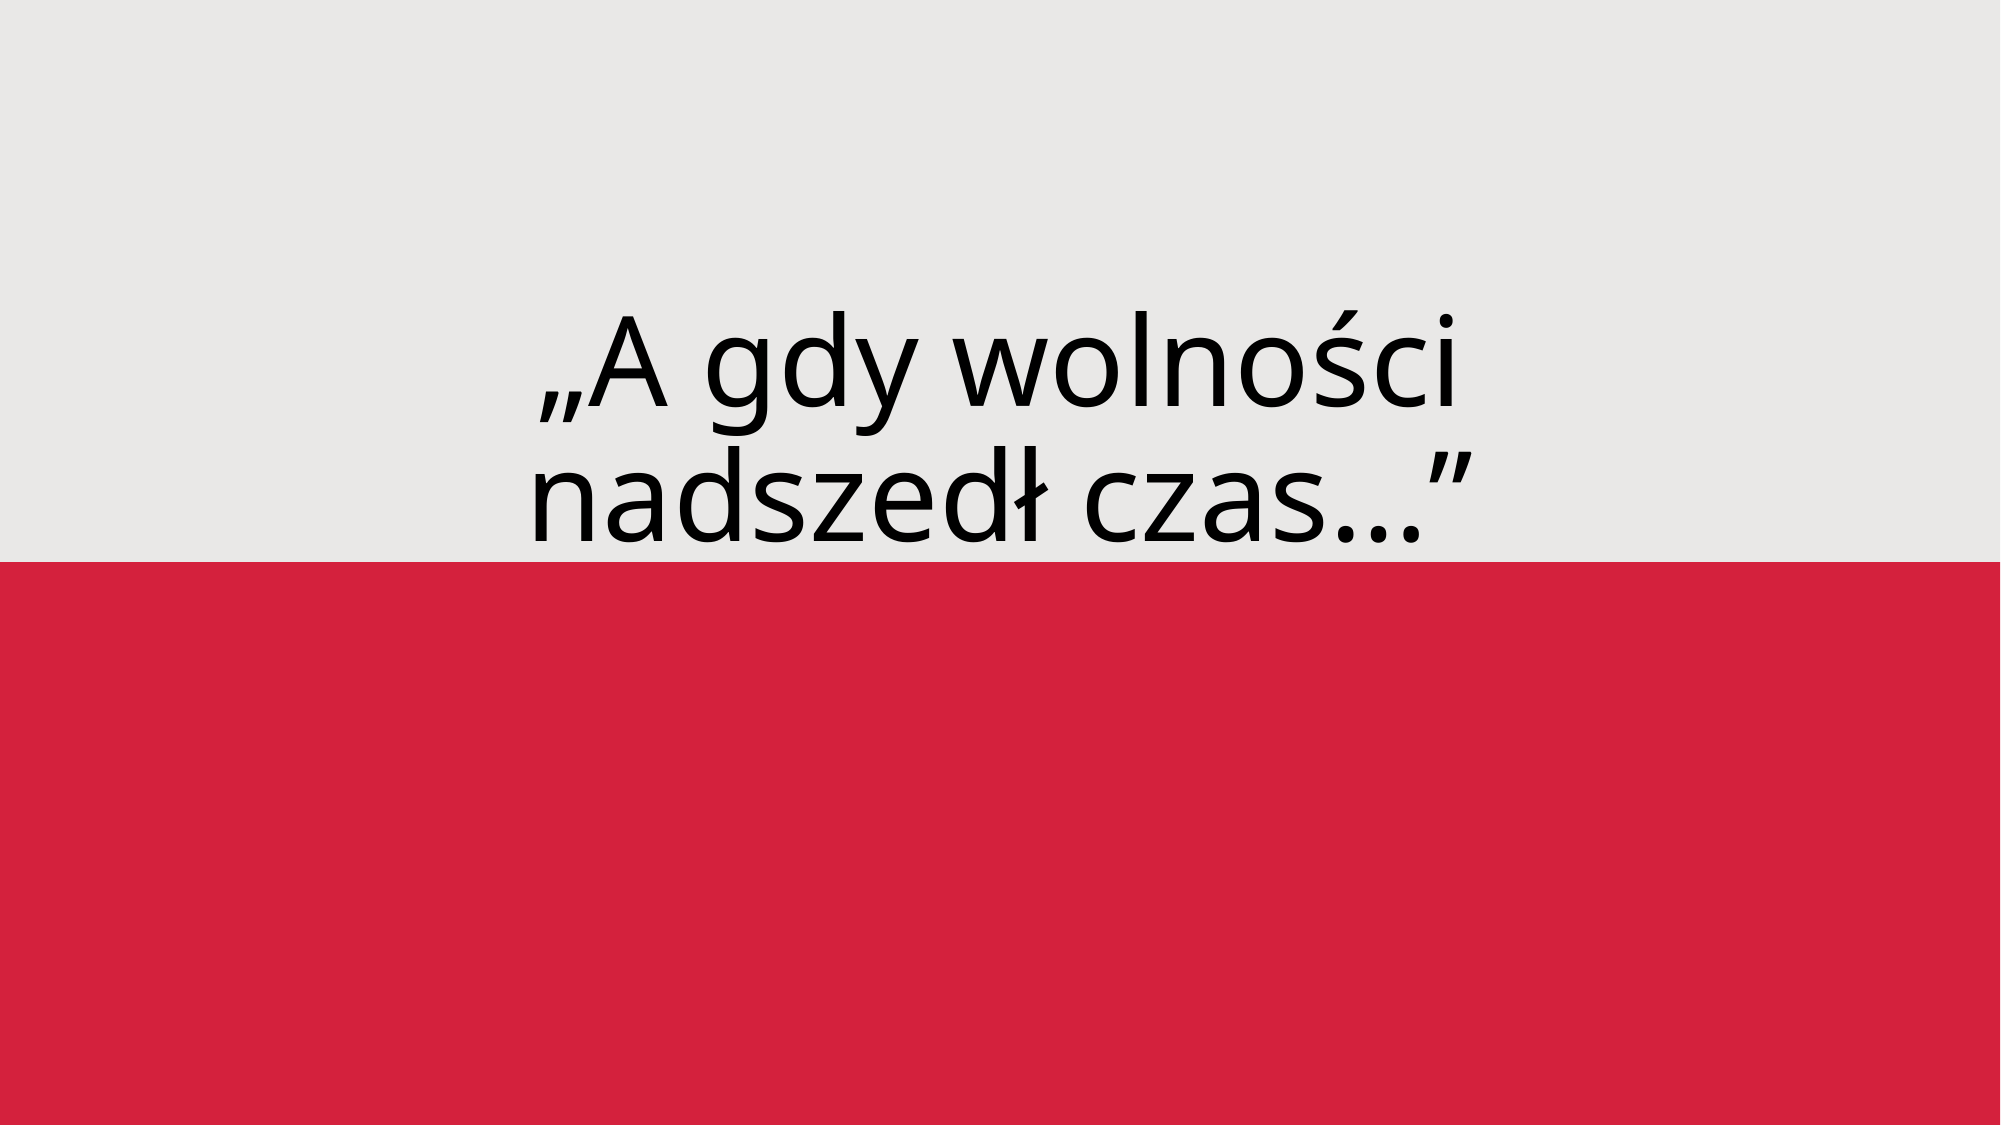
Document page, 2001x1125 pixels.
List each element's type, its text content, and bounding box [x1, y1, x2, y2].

picture [0, 0, 2001, 1125]
title „A gdy wolności nadszedł czas…” [249, 184, 1750, 576]
